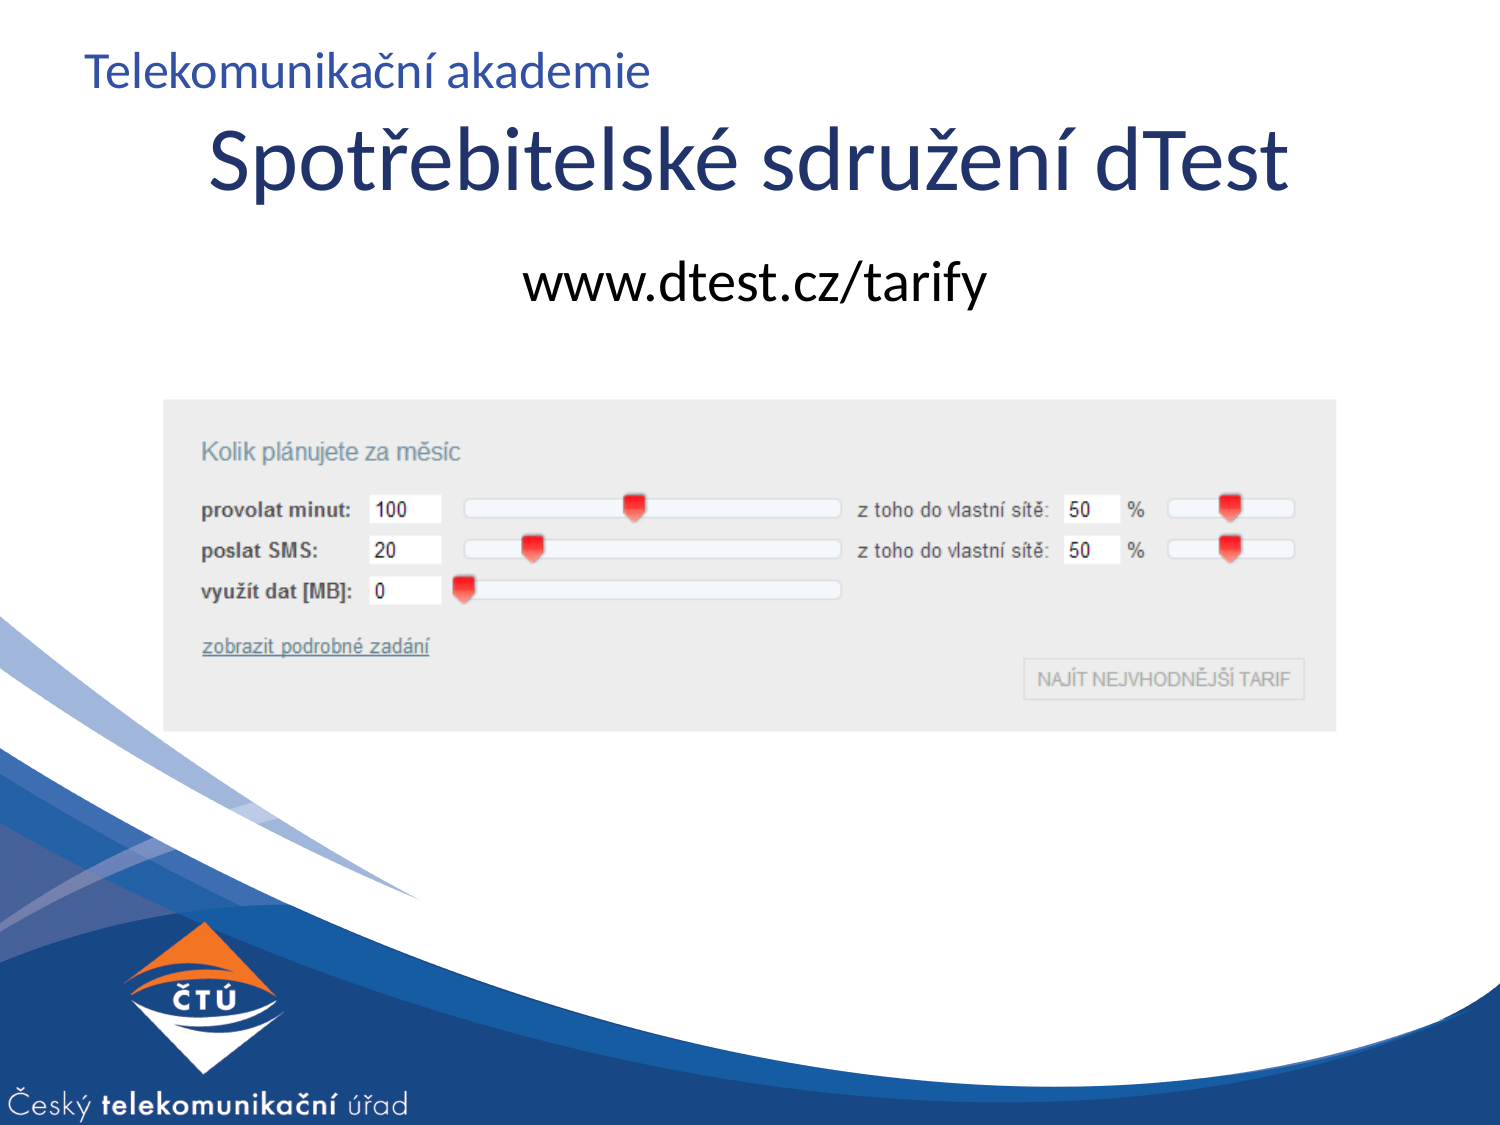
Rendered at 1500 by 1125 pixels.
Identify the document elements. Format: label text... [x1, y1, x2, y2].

title Spotřebitelské sdružení dTest [103, 68, 1397, 254]
text_box Telekomunikační akademie [69, 12, 1359, 132]
text_box www.dtest.cz/tarify [172, 235, 1338, 321]
picture [0, 0, 1500, 1125]
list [162, 395, 1338, 735]
